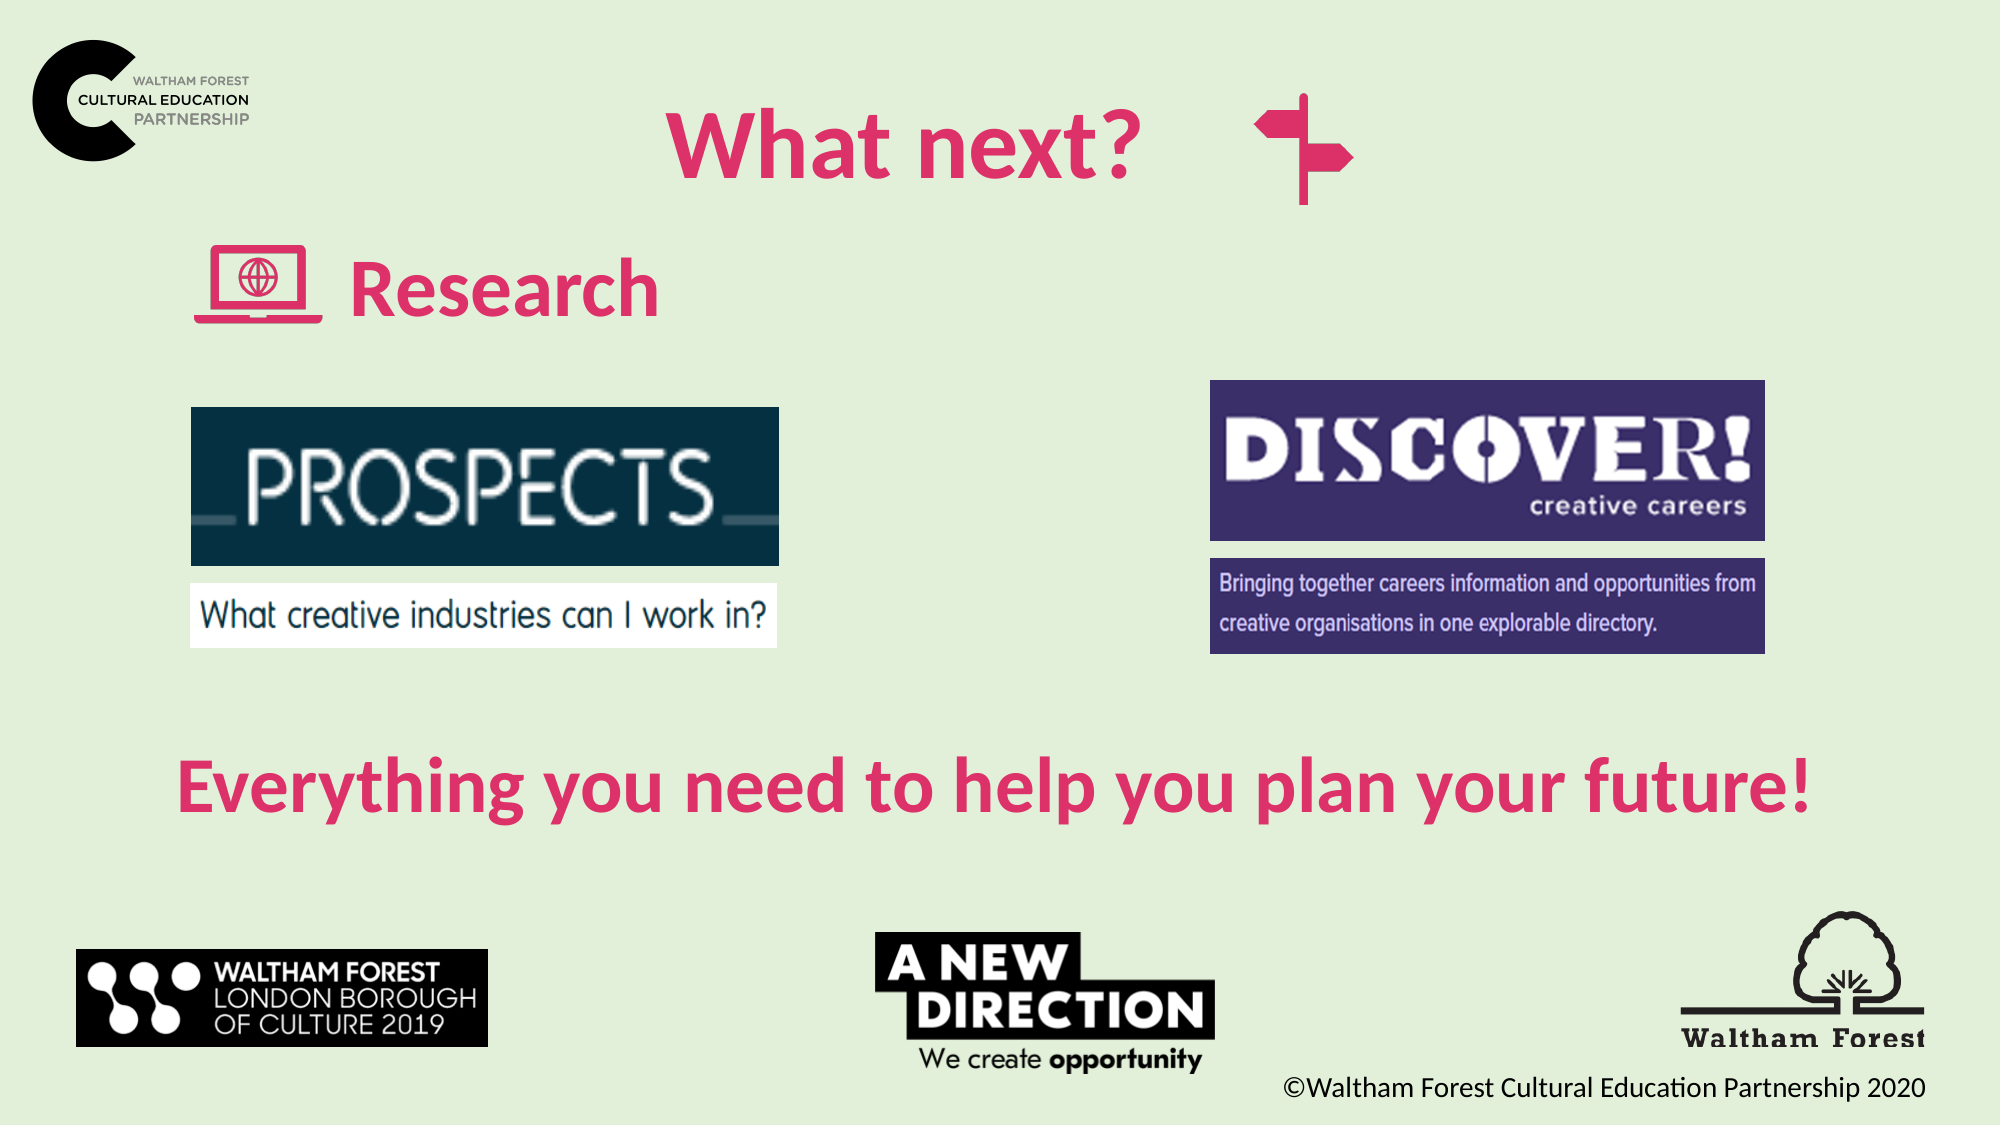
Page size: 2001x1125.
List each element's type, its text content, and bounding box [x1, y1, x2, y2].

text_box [650, 71, 1370, 216]
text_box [191, 217, 806, 351]
picture [75, 949, 488, 1047]
picture [0, 16, 282, 185]
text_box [1210, 380, 1765, 655]
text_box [190, 407, 779, 648]
picture [875, 932, 1215, 1074]
text_box Everything you need to help you plan your future! [161, 726, 1859, 836]
